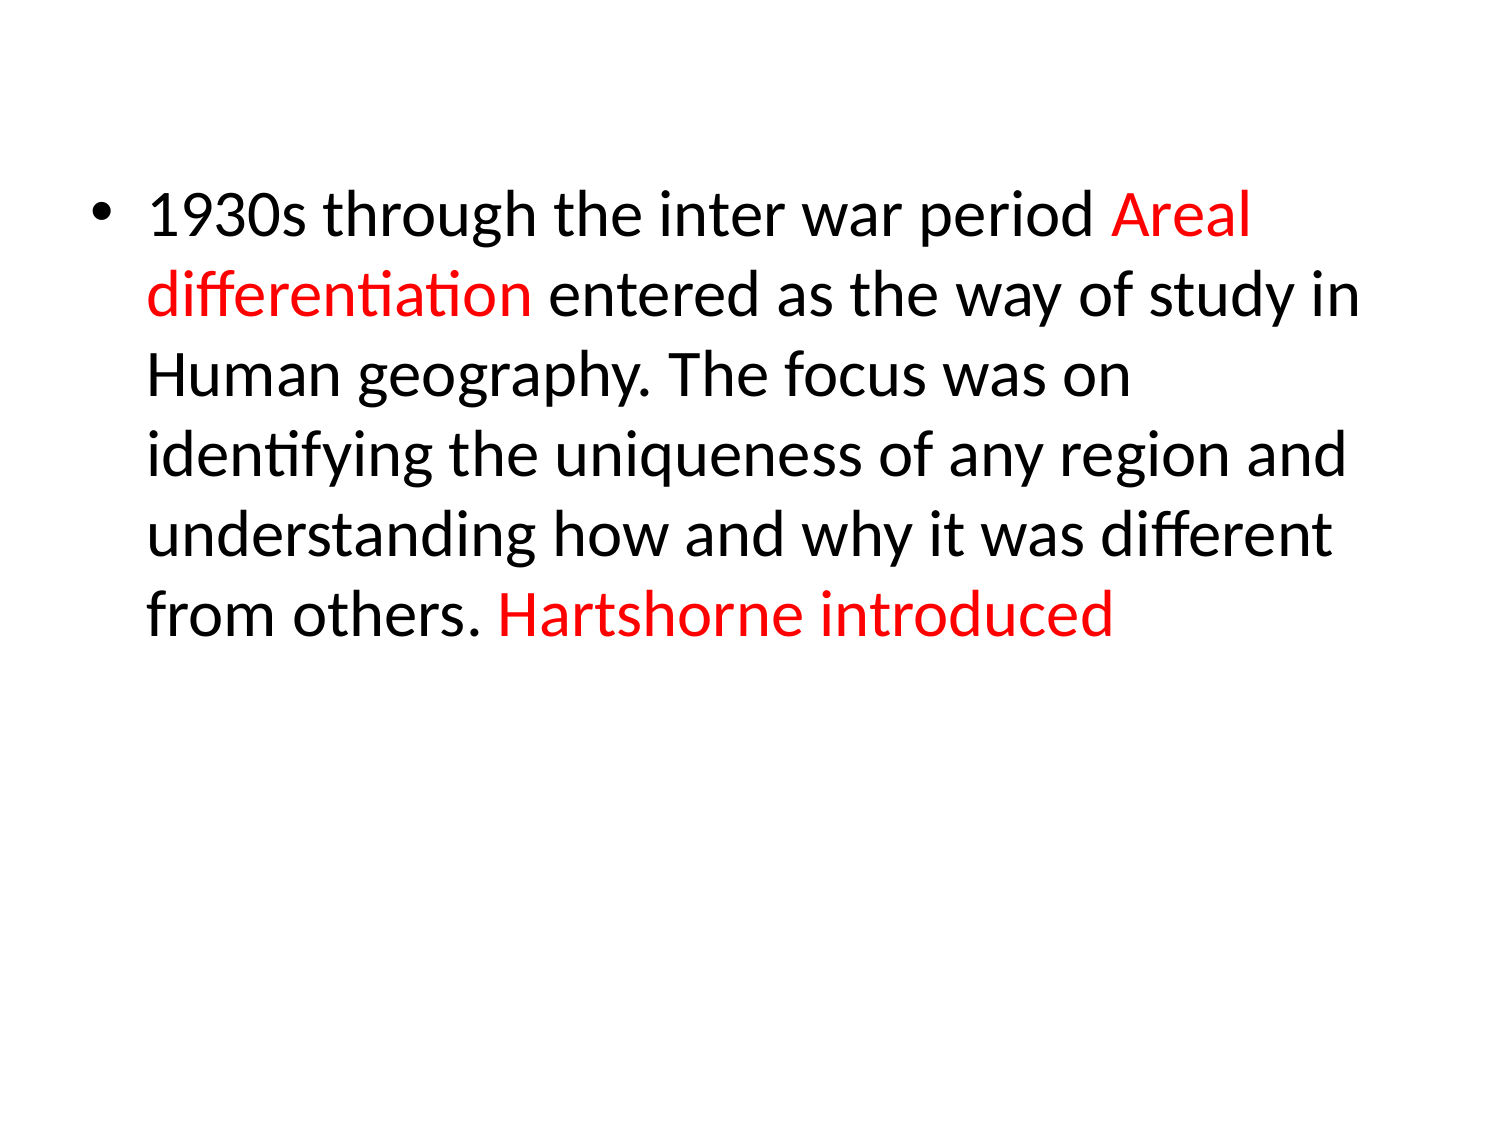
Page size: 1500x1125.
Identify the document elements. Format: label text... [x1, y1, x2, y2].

list 1930s through the inter war period Areal differentiation entered as the way of study in Human geography. The focus was on identifying the uniqueness of any region and understanding how and why it was different from others. Hartshorne introduced [75, 162, 1425, 1005]
